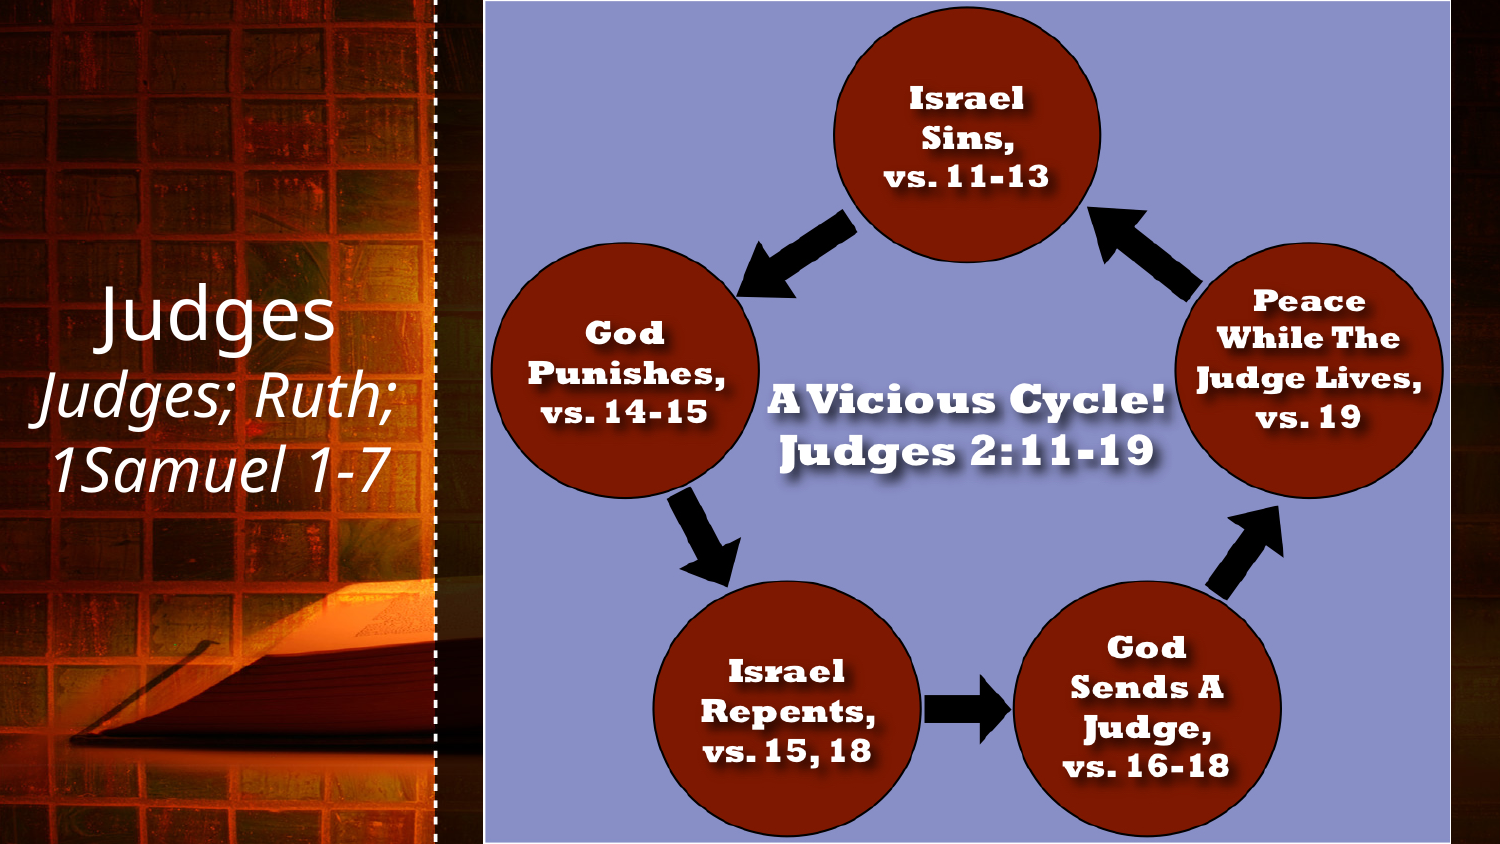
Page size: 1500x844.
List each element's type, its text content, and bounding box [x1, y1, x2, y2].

text_box Judges Judges; Ruth; 1Samuel 1-7 [0, 258, 438, 513]
picture [0, 0, 1500, 844]
